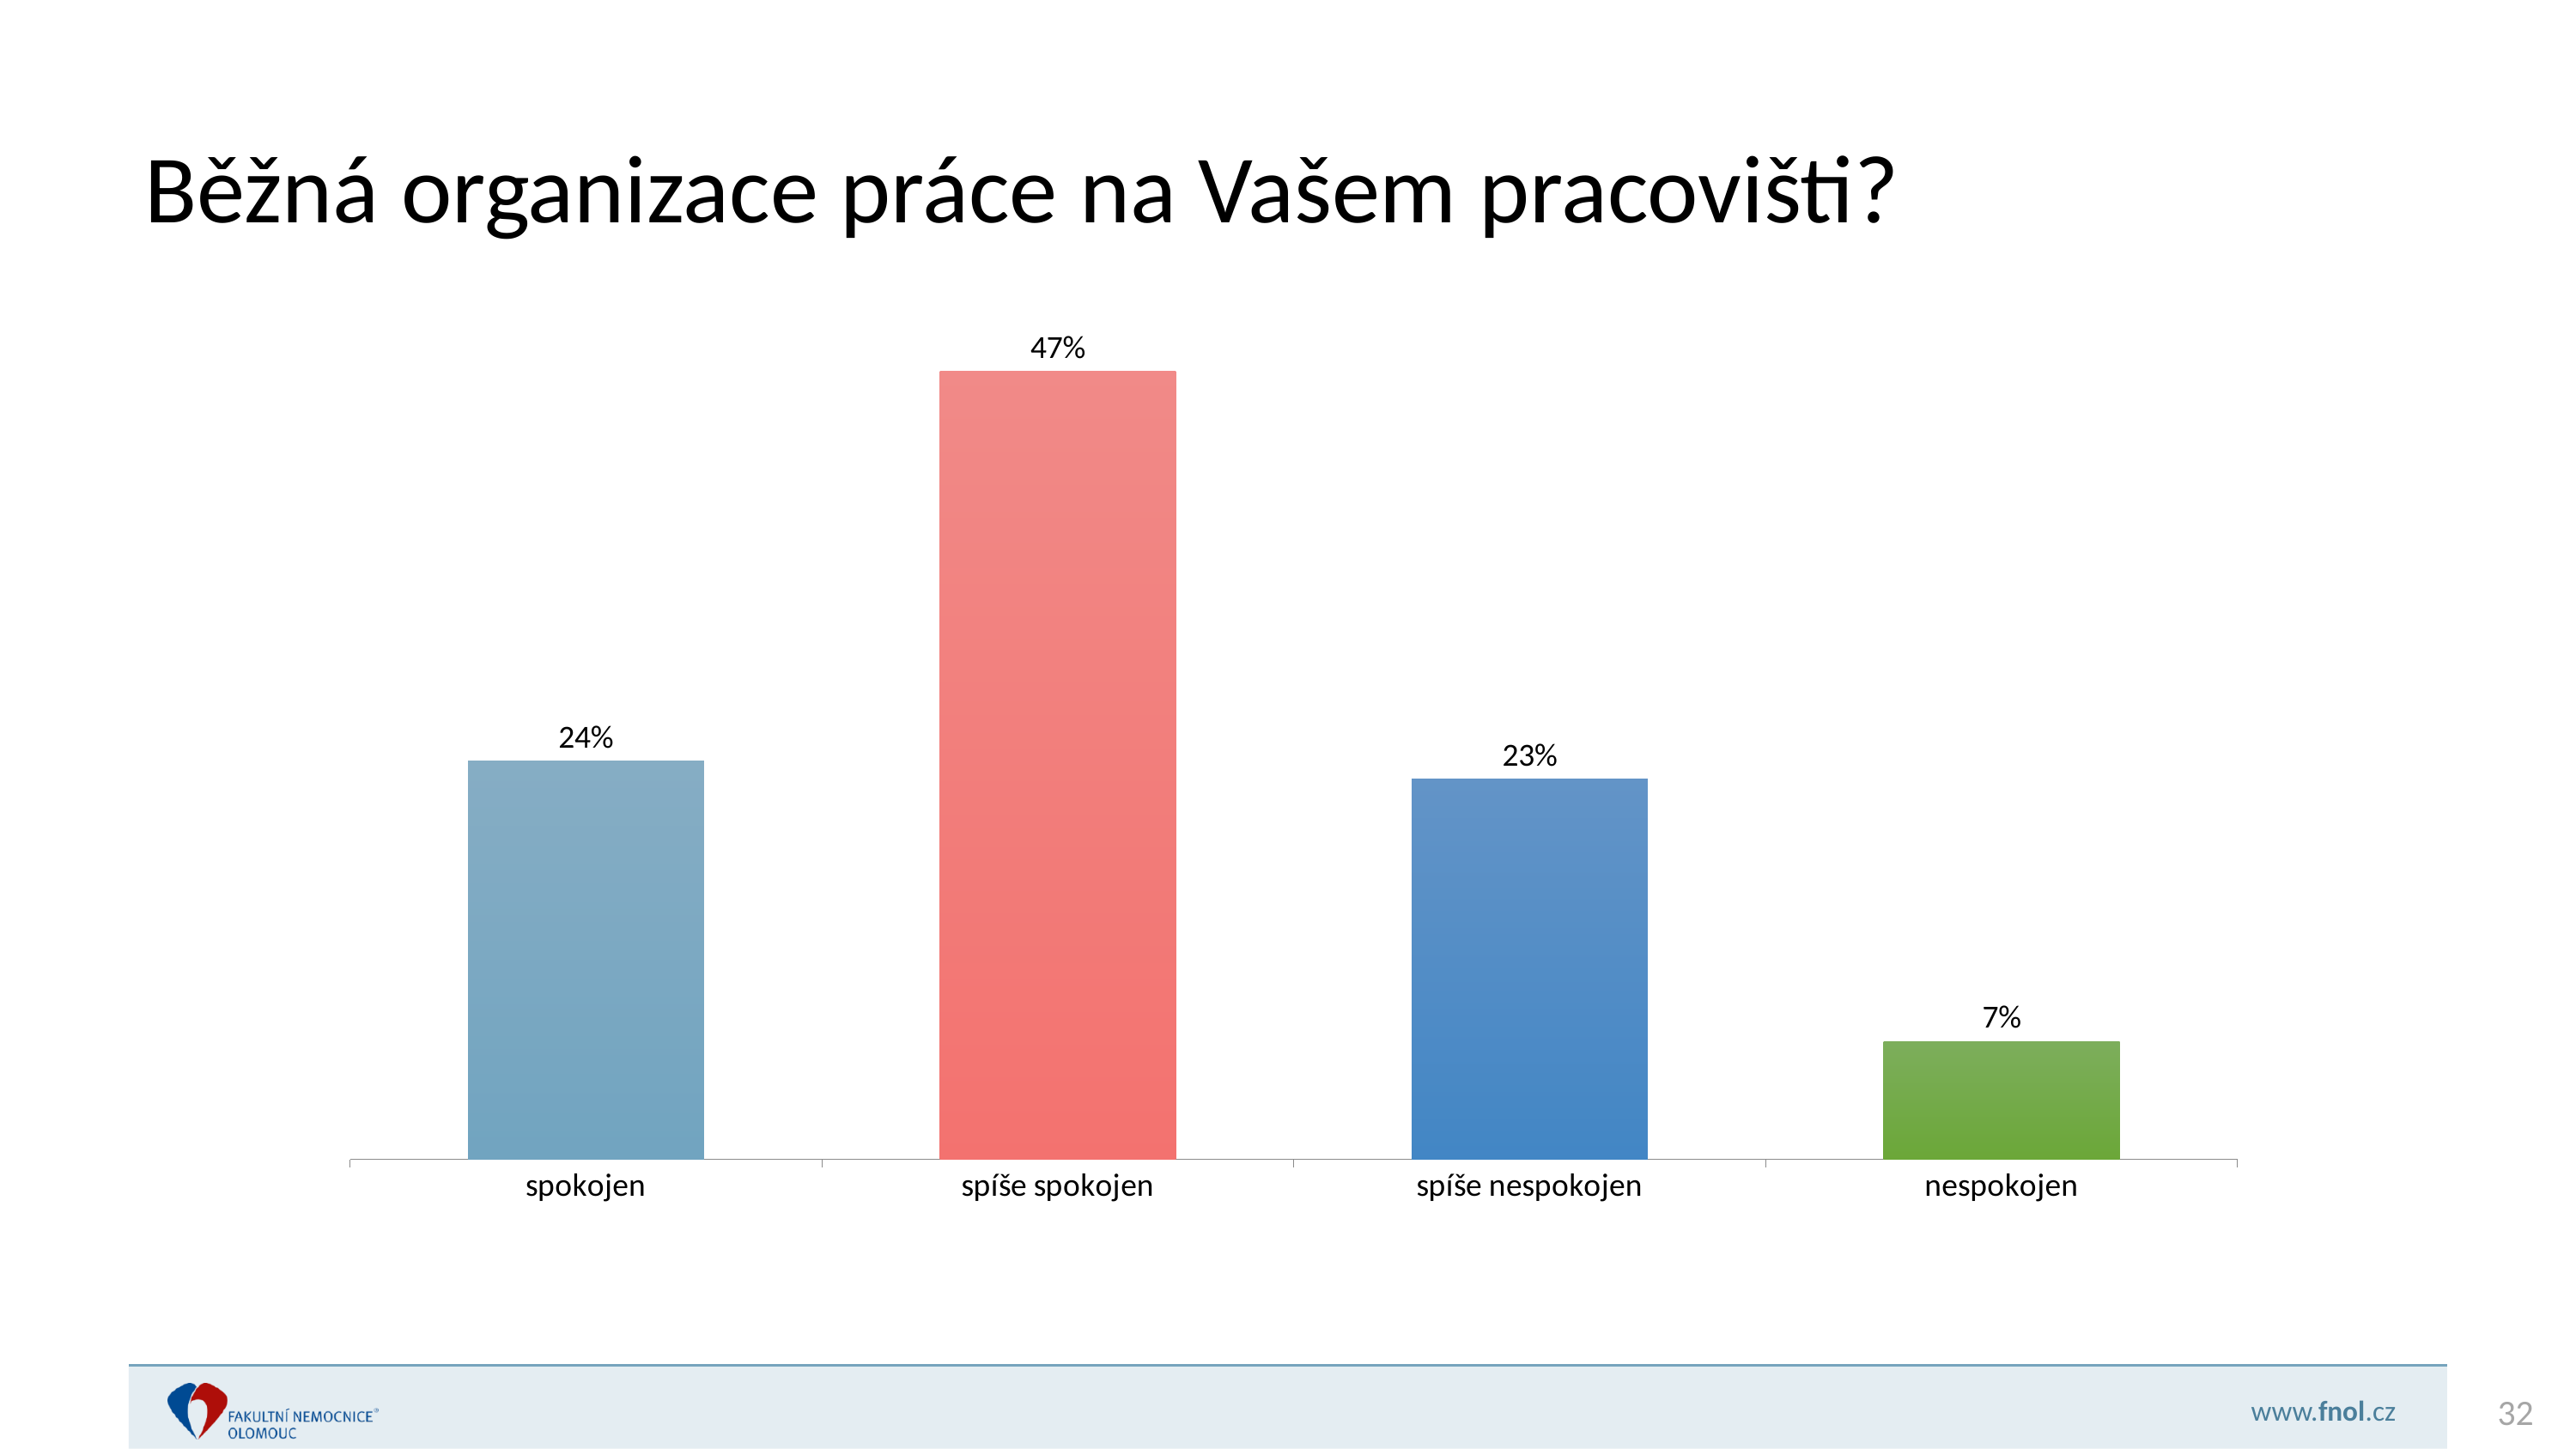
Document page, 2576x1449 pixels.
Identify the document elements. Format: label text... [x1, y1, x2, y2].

chart [334, 298, 2253, 1338]
title Běžná organizace práce na Vašem pracovišti? [131, 64, 2498, 318]
text_box 32 [2484, 1383, 2556, 1440]
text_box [128, 1365, 2447, 1449]
